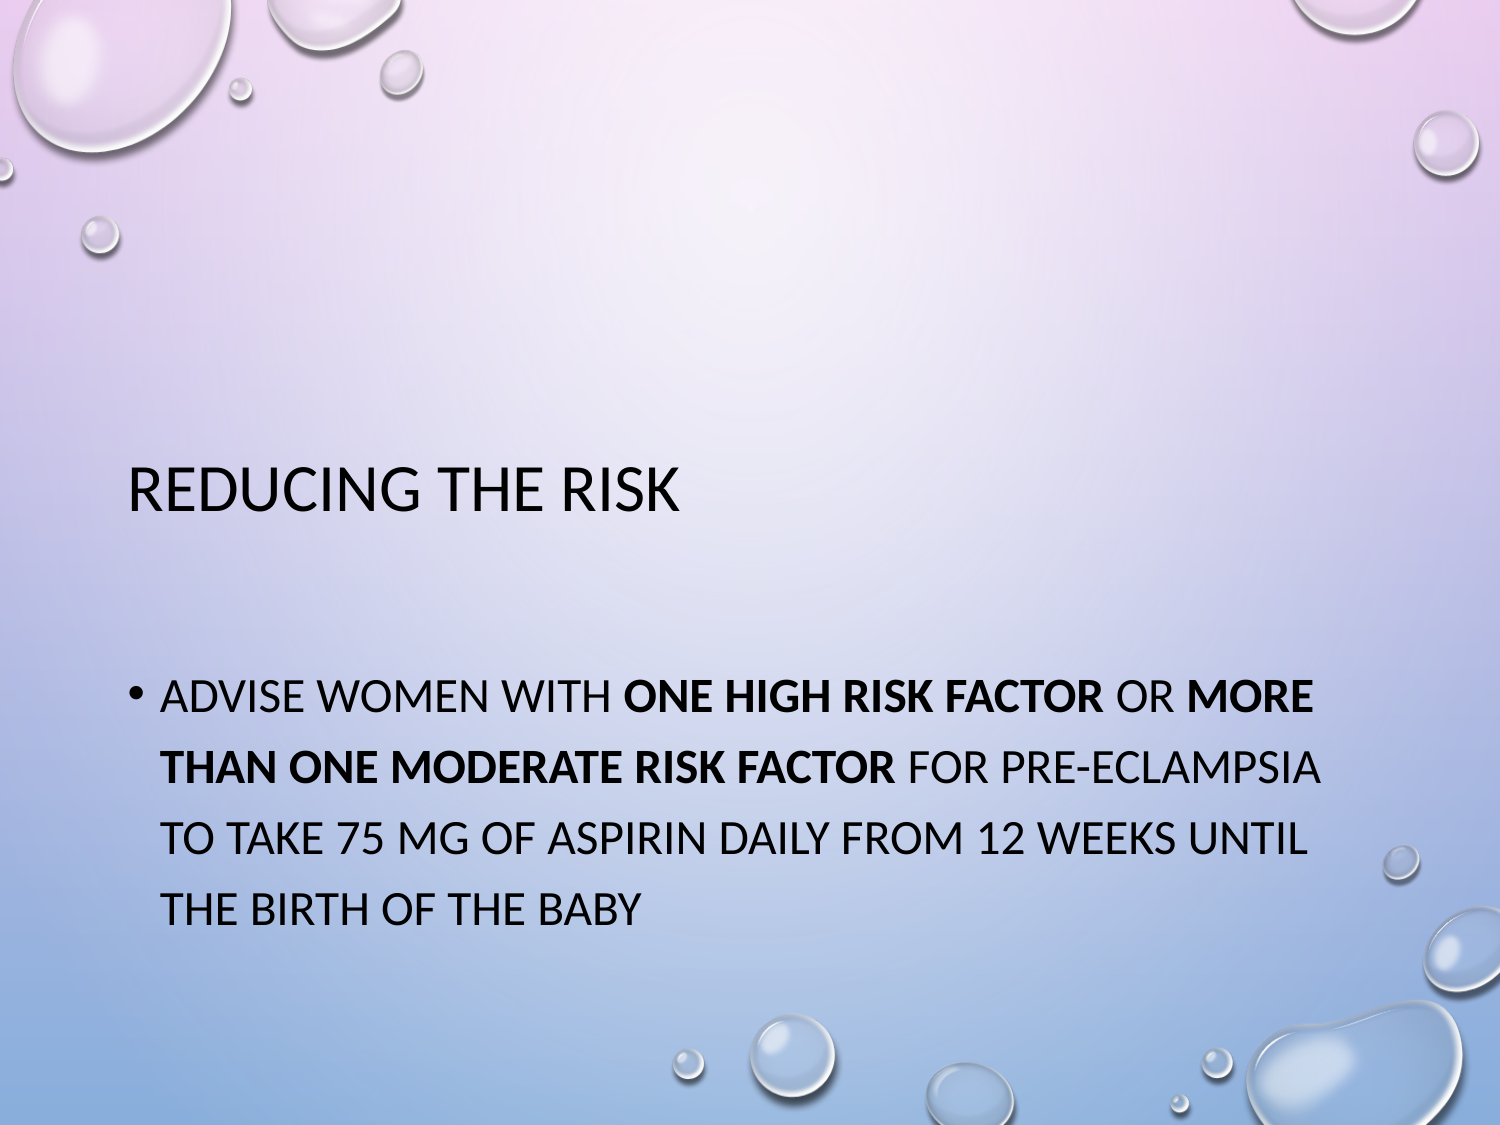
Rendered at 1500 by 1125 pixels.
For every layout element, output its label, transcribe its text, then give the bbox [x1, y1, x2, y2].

picture [0, 0, 1500, 1125]
list Reducing the Risk Advise women with one high risk factor or more than one moderate risk factor for pre-eclampsia to take 75 mg of aspirin daily from 12 weeks until the birth of the baby [112, 388, 1388, 950]
